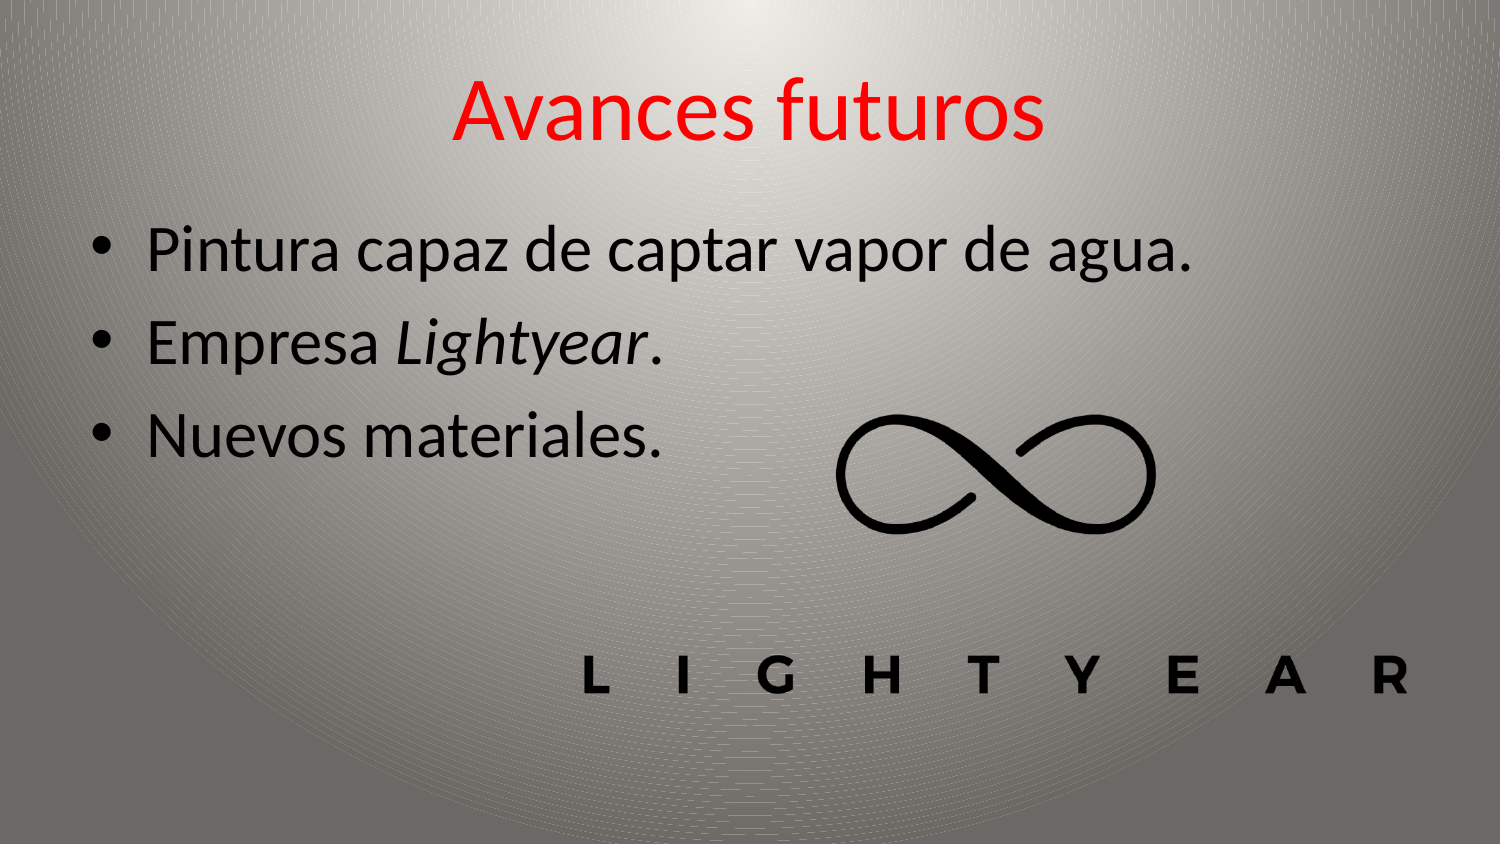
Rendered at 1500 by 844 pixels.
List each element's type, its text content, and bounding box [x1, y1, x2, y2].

picture [584, 413, 1407, 694]
list Pintura capaz de captar vapor de agua. Empresa Lightyear. Nuevos materiales. [75, 196, 1329, 706]
title Avances futuros [915, 33, 1425, 175]
text_box [19, 0, 915, 299]
